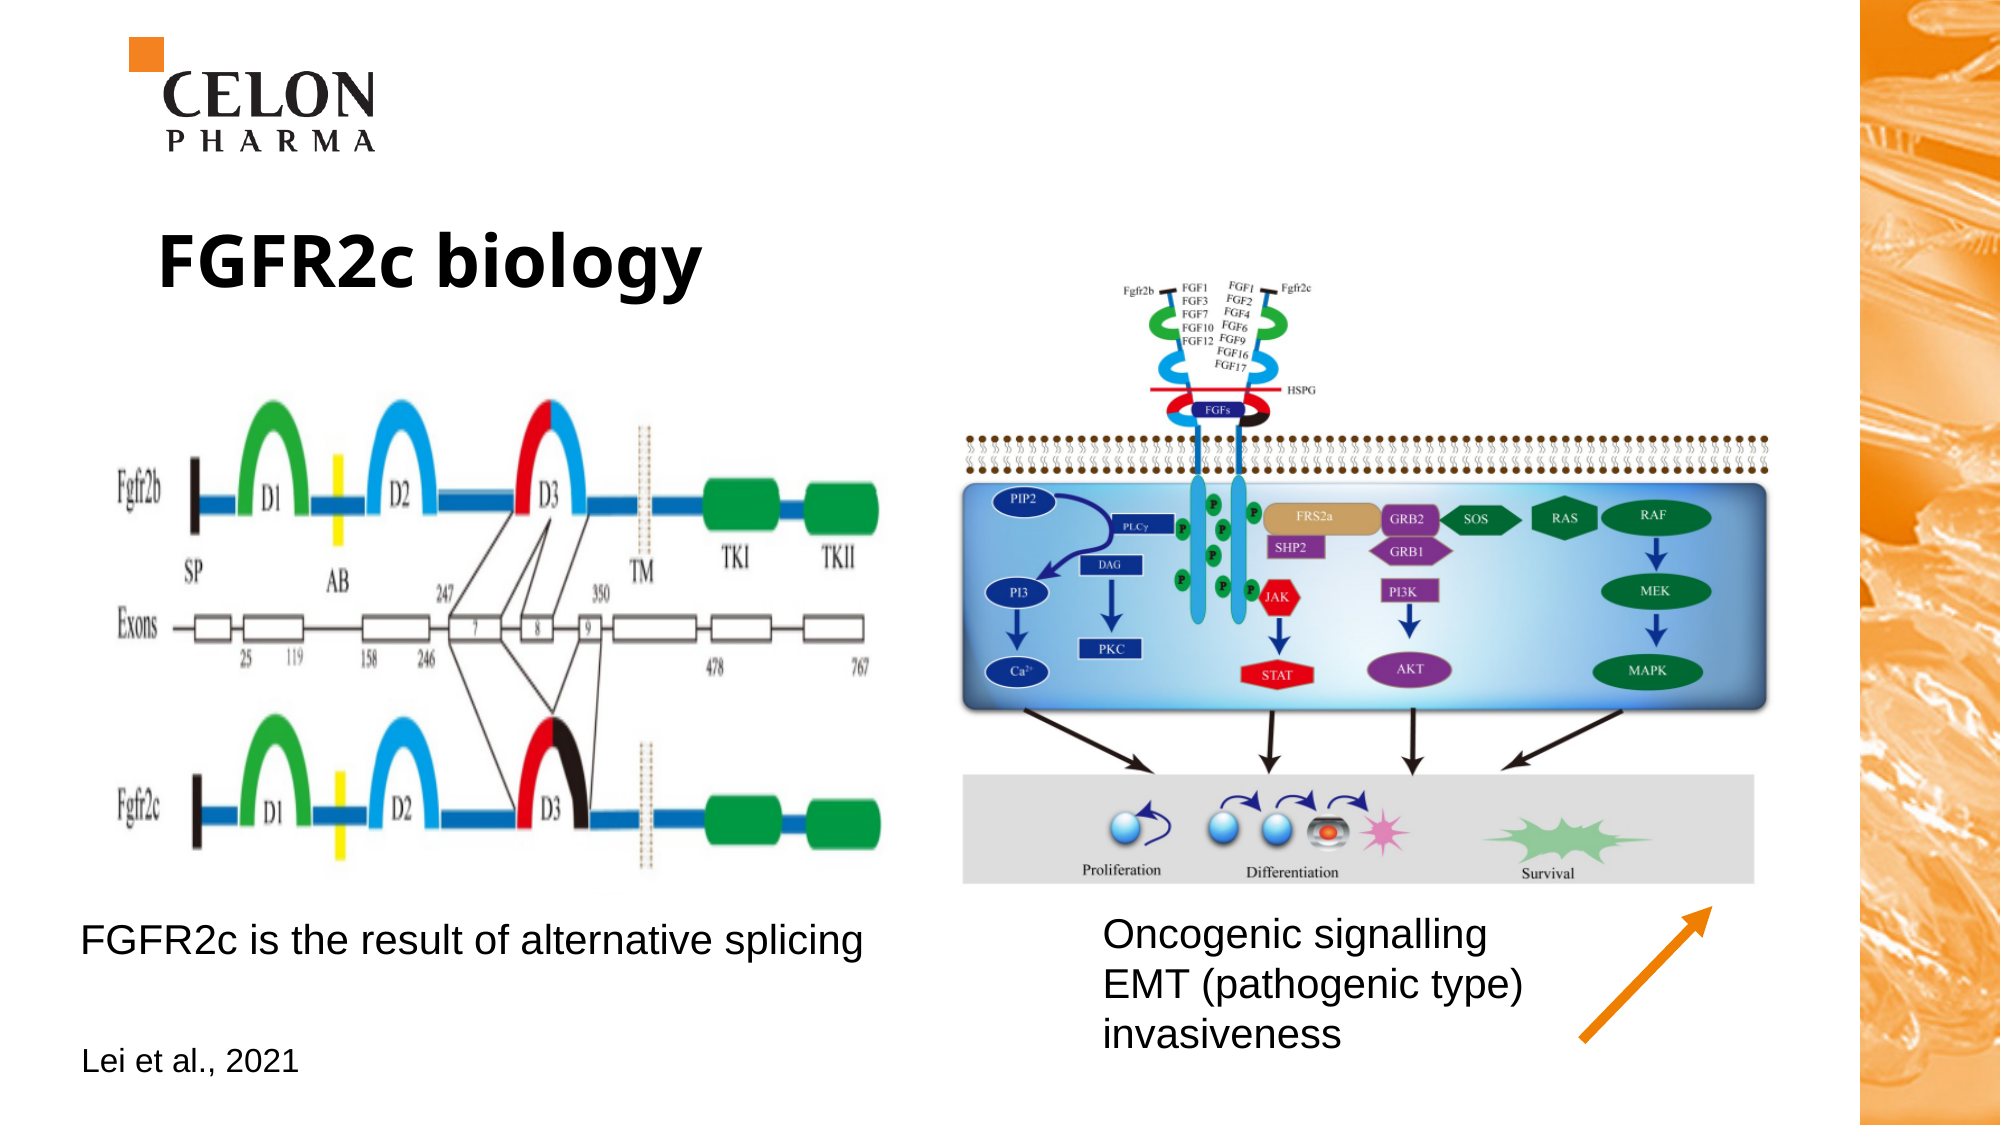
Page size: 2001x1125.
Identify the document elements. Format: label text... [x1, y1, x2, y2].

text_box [1581, 905, 1713, 1041]
text_box FGFR2c is the result of alternative splicing [65, 905, 959, 970]
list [74, 376, 917, 895]
picture [1860, 0, 2000, 1125]
title FGFR2c biology [141, 216, 1859, 354]
text_box Oncogenic signalling EMT (pathogenic type) invasiveness [1087, 899, 1540, 1064]
picture [941, 268, 1785, 895]
text_box Lei et al., 2021 [66, 1031, 315, 1087]
